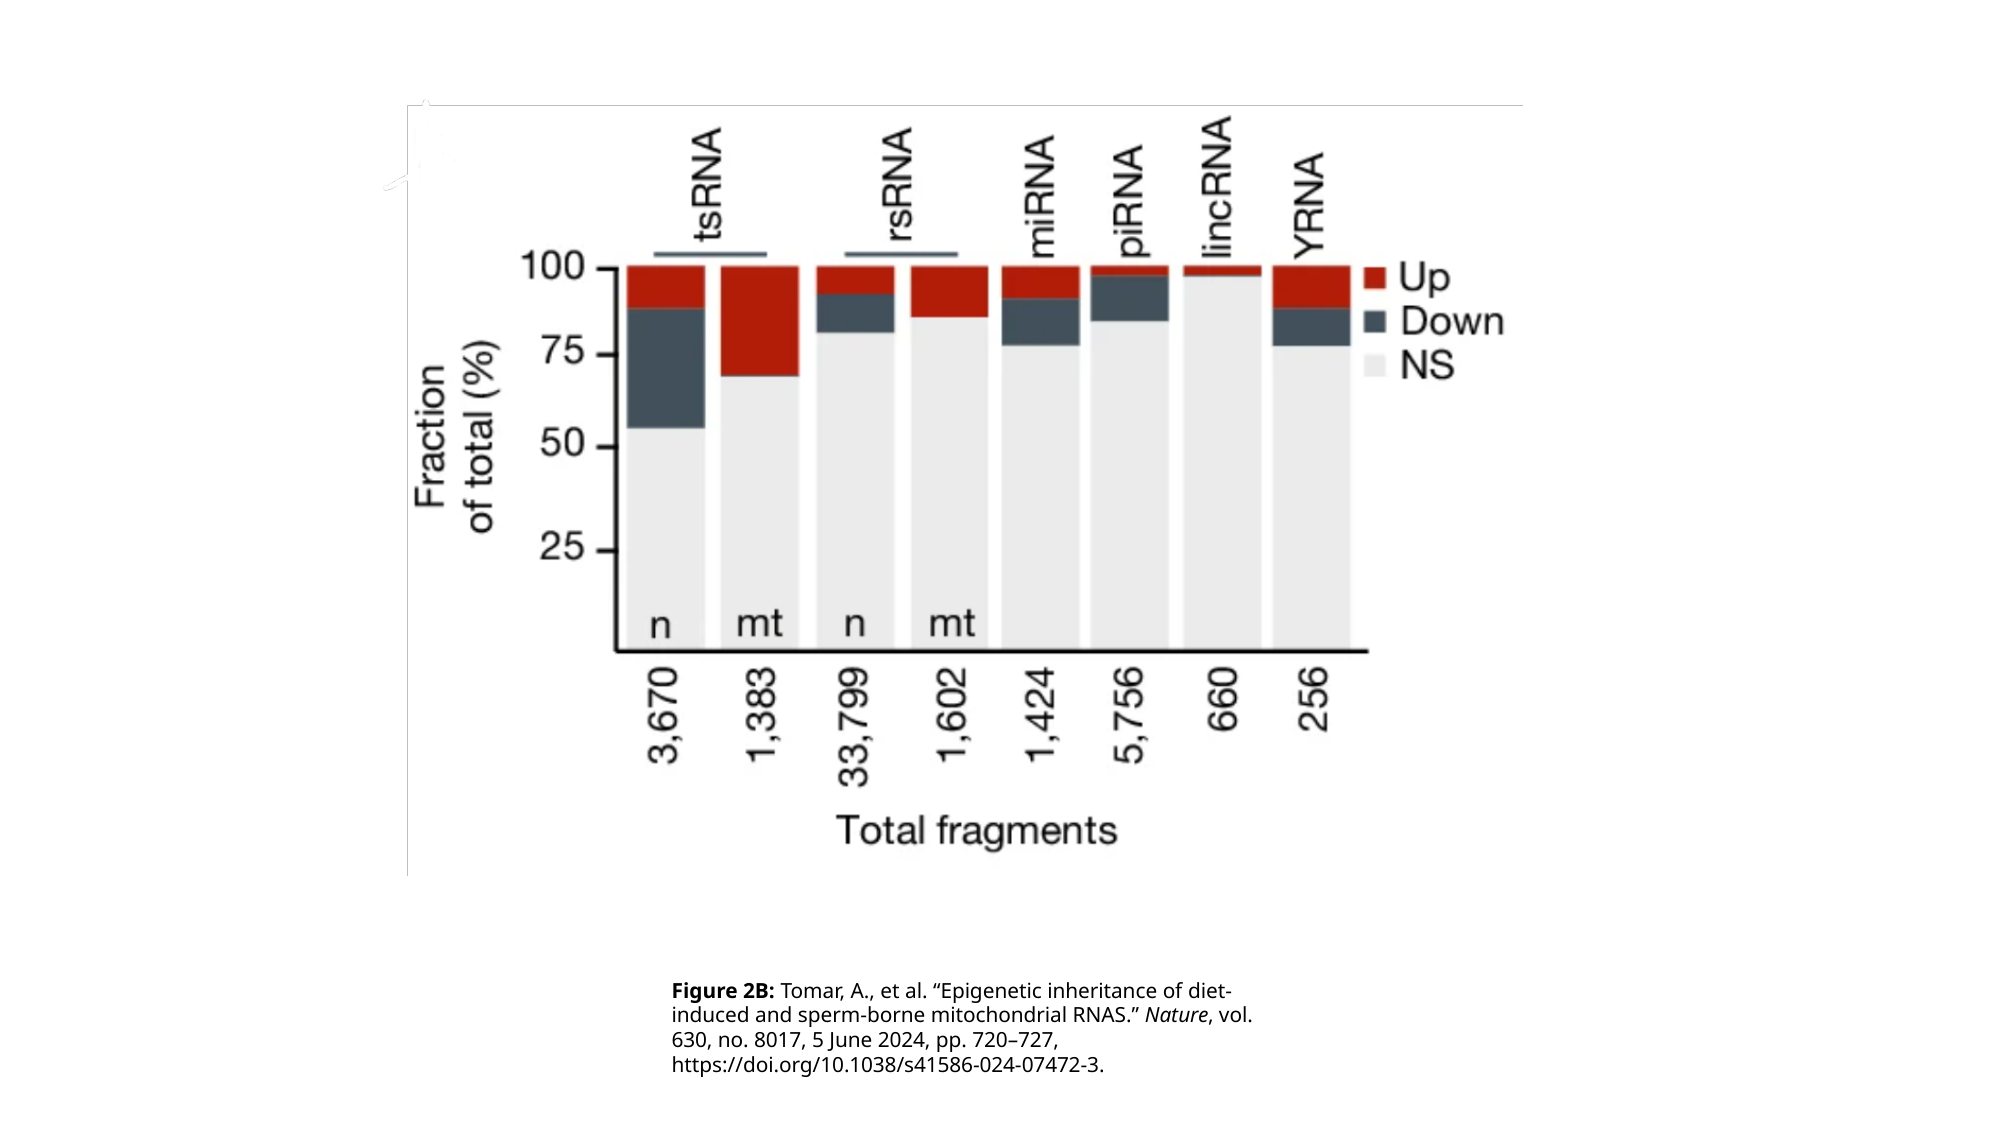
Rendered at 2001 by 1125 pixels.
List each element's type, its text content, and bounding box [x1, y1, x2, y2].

text_box Figure 2B: Tomar, A., et al. “Epigenetic inheritance of diet-induced and sperm-borne mitochondrial RNAS.” Nature, vol. 630, no. 8017, 5 June 2024, pp. 720–727, https://doi.org/10.1038/s41586-024-07472-3. [656, 969, 1302, 1085]
picture [382, 96, 1523, 877]
